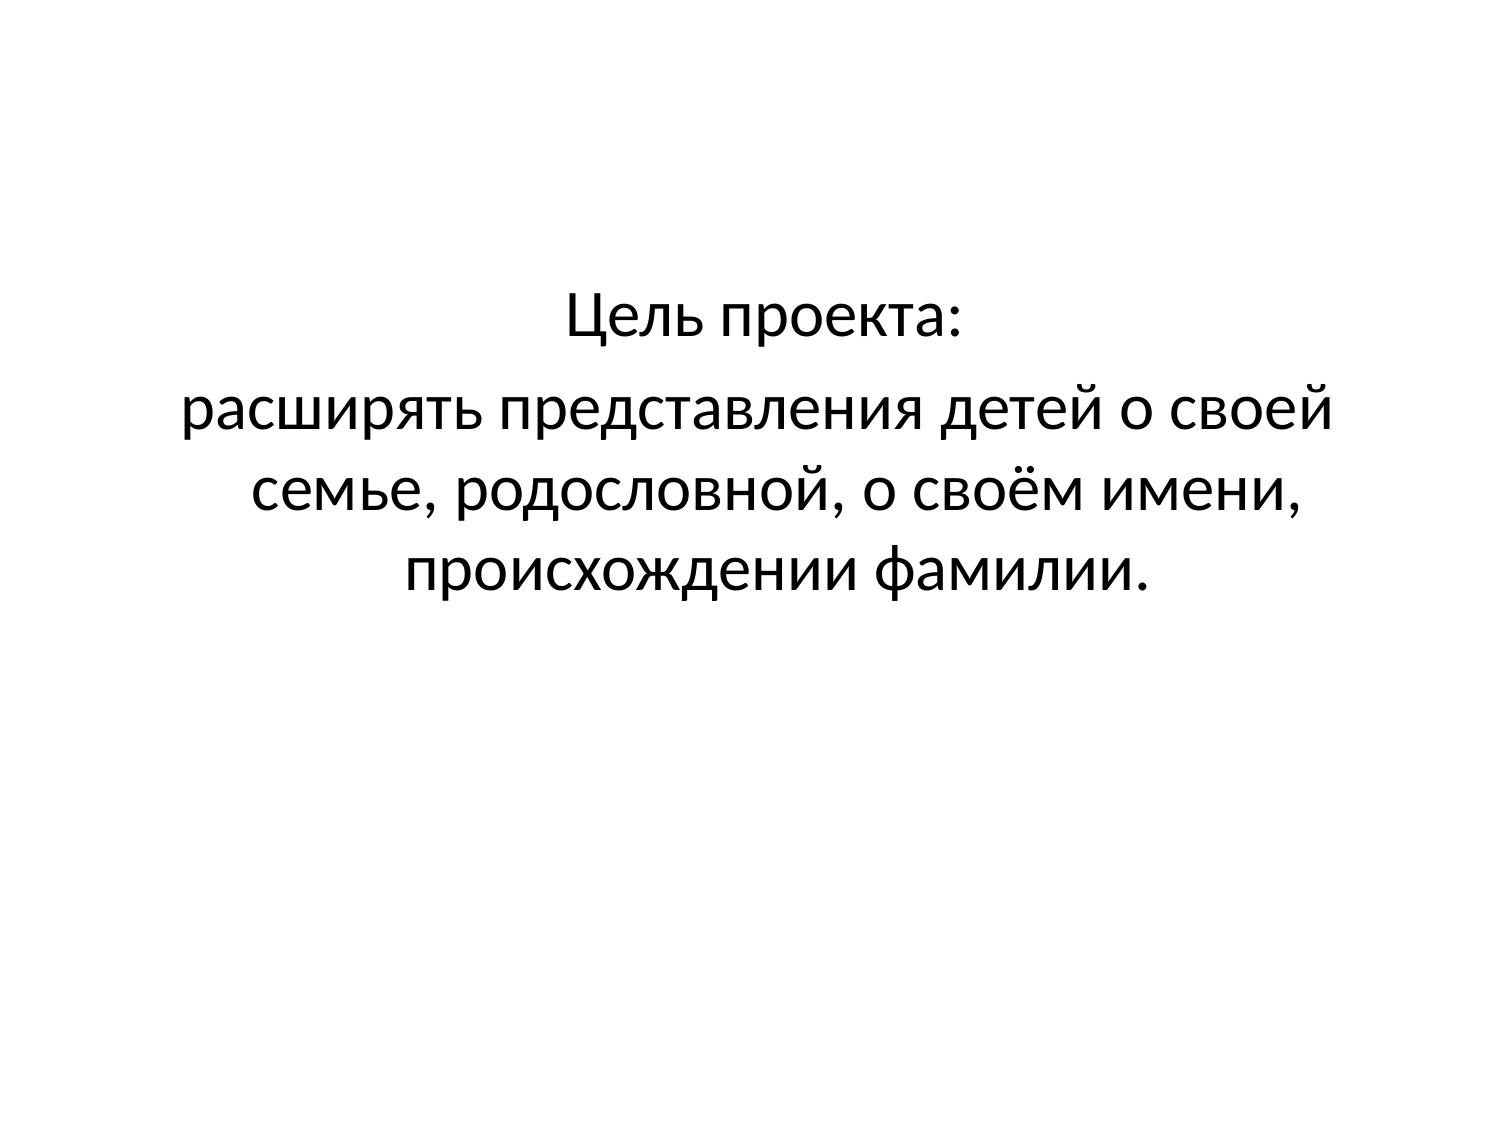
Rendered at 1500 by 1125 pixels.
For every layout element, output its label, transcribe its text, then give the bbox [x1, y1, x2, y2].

list Цель проекта: расширять представления детей о своей семье, родословной, о своём имени, происхождении фамилии. [75, 262, 1425, 1005]
